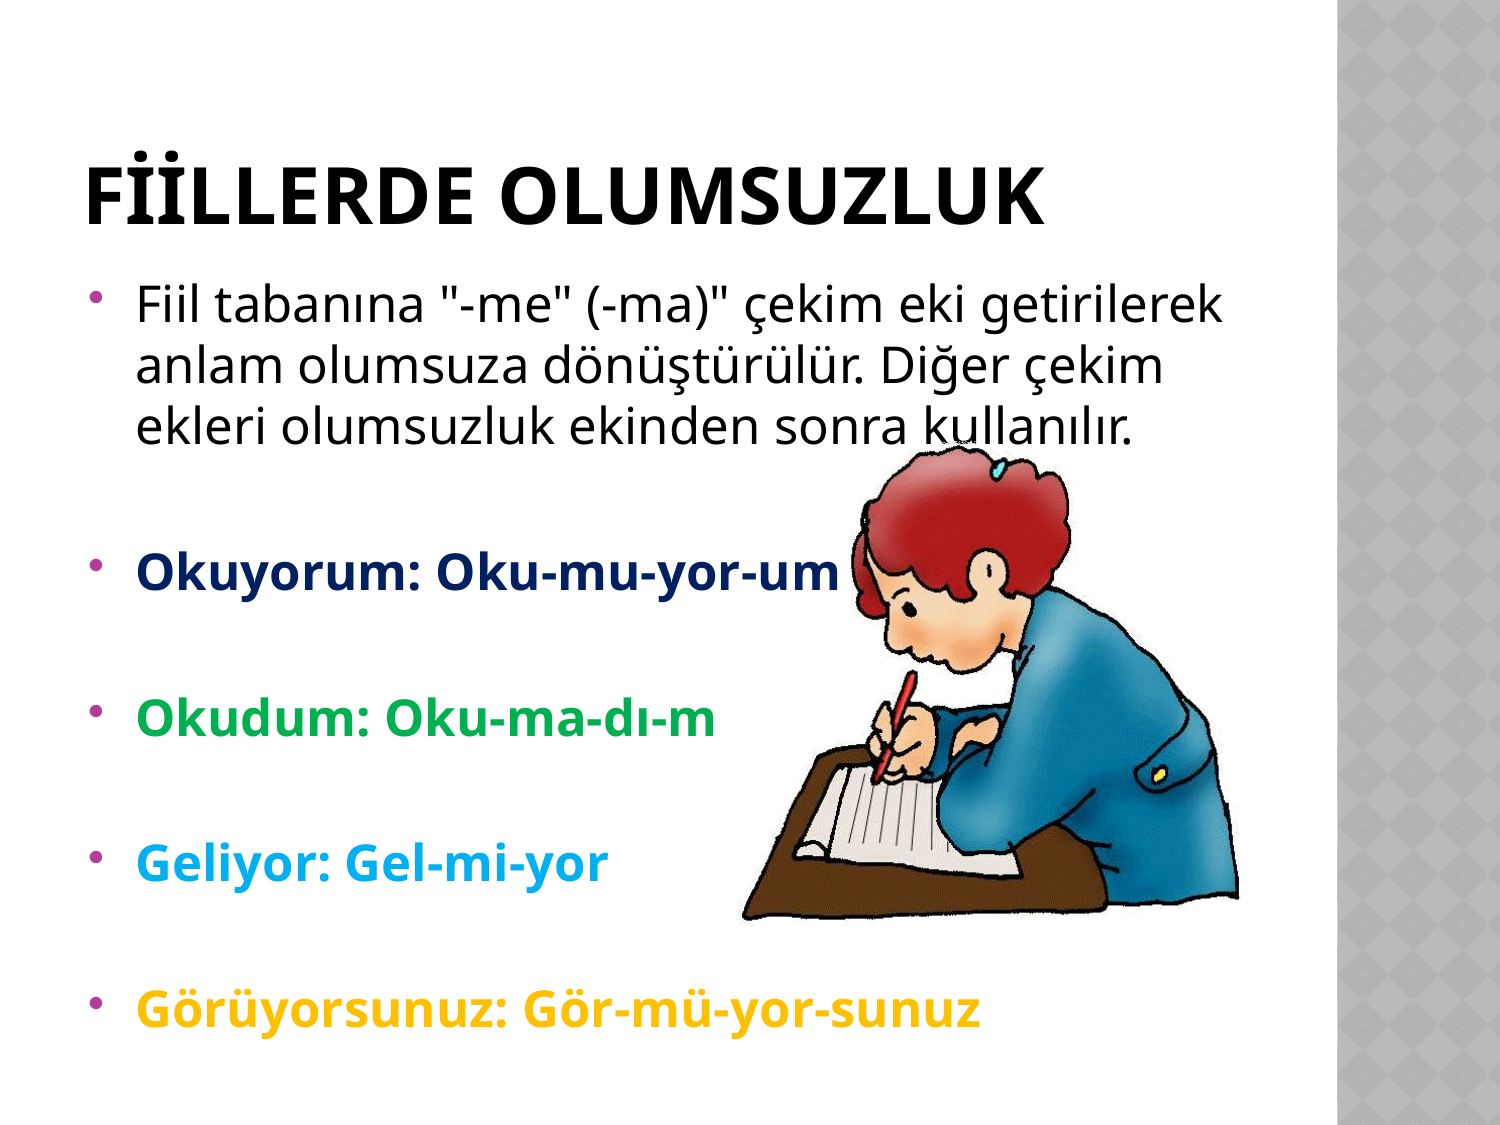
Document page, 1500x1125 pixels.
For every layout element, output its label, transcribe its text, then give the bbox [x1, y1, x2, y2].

picture [737, 433, 1243, 938]
title FİİLLERDE OLUMSUZLUK [75, 52, 1263, 240]
list Fiil tabanına "-me" (-ma)" çekim eki getirilerek anlam olumsuza dönüştürülür. Diğer çekim ekleri olumsuzluk ekinden sonra kullanılır. Okuyorum: Oku-mu-yor-um Okudum: Oku-ma-dı-m Geliyor: Gel-mi-yor Görüyorsunuz: Gör-mü-yor-sunuz [75, 264, 1263, 1059]
